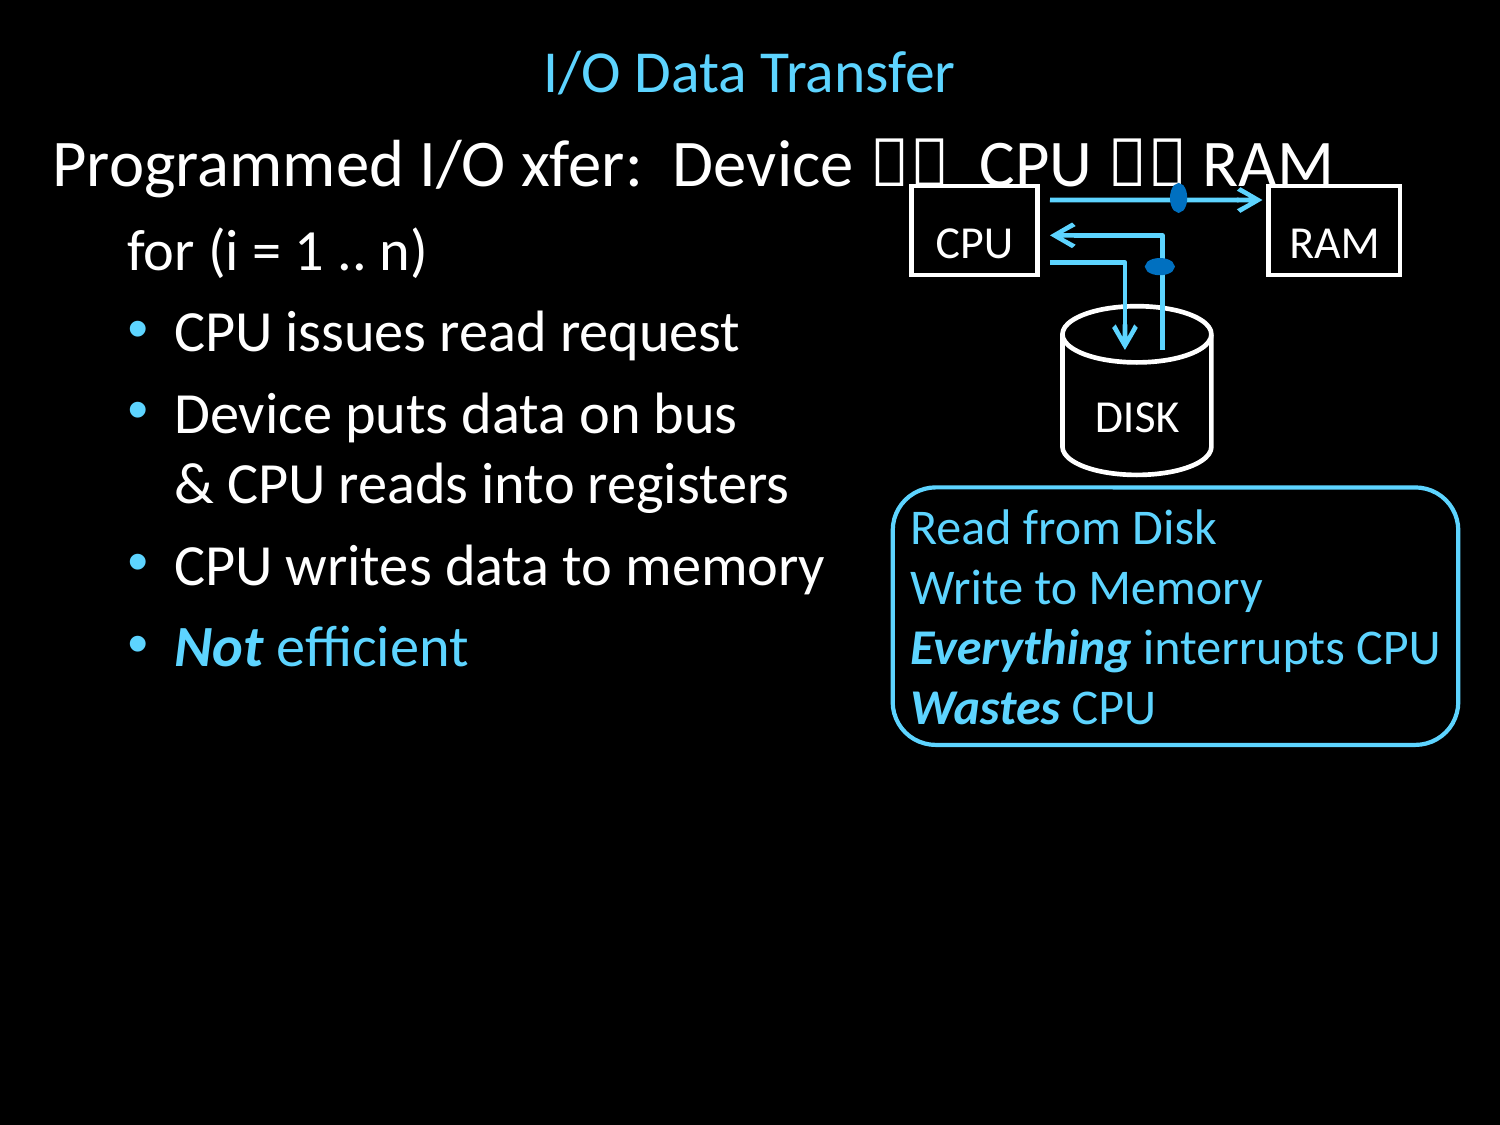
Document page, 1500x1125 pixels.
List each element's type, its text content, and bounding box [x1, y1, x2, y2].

title I/O Data Transfer [37, 24, 1463, 112]
text_box [1185, 188, 1263, 212]
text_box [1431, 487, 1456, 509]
text_box RAM [1268, 185, 1400, 275]
list Programmed I/O xfer: Device  CPU  RAM for (i = 1 .. n) CPU issues read request Device puts data on bus & CPU reads into registers CPU writes data to memory Not efficient [37, 112, 1463, 1038]
text_box [1049, 262, 1137, 350]
text_box CPU [911, 185, 1038, 275]
text_box [1172, 185, 1185, 211]
text_box [890, 485, 1461, 748]
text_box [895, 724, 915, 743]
text_box [1147, 260, 1173, 273]
text_box [1050, 223, 1163, 350]
text_box DISK [1062, 307, 1212, 475]
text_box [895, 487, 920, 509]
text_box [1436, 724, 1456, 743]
